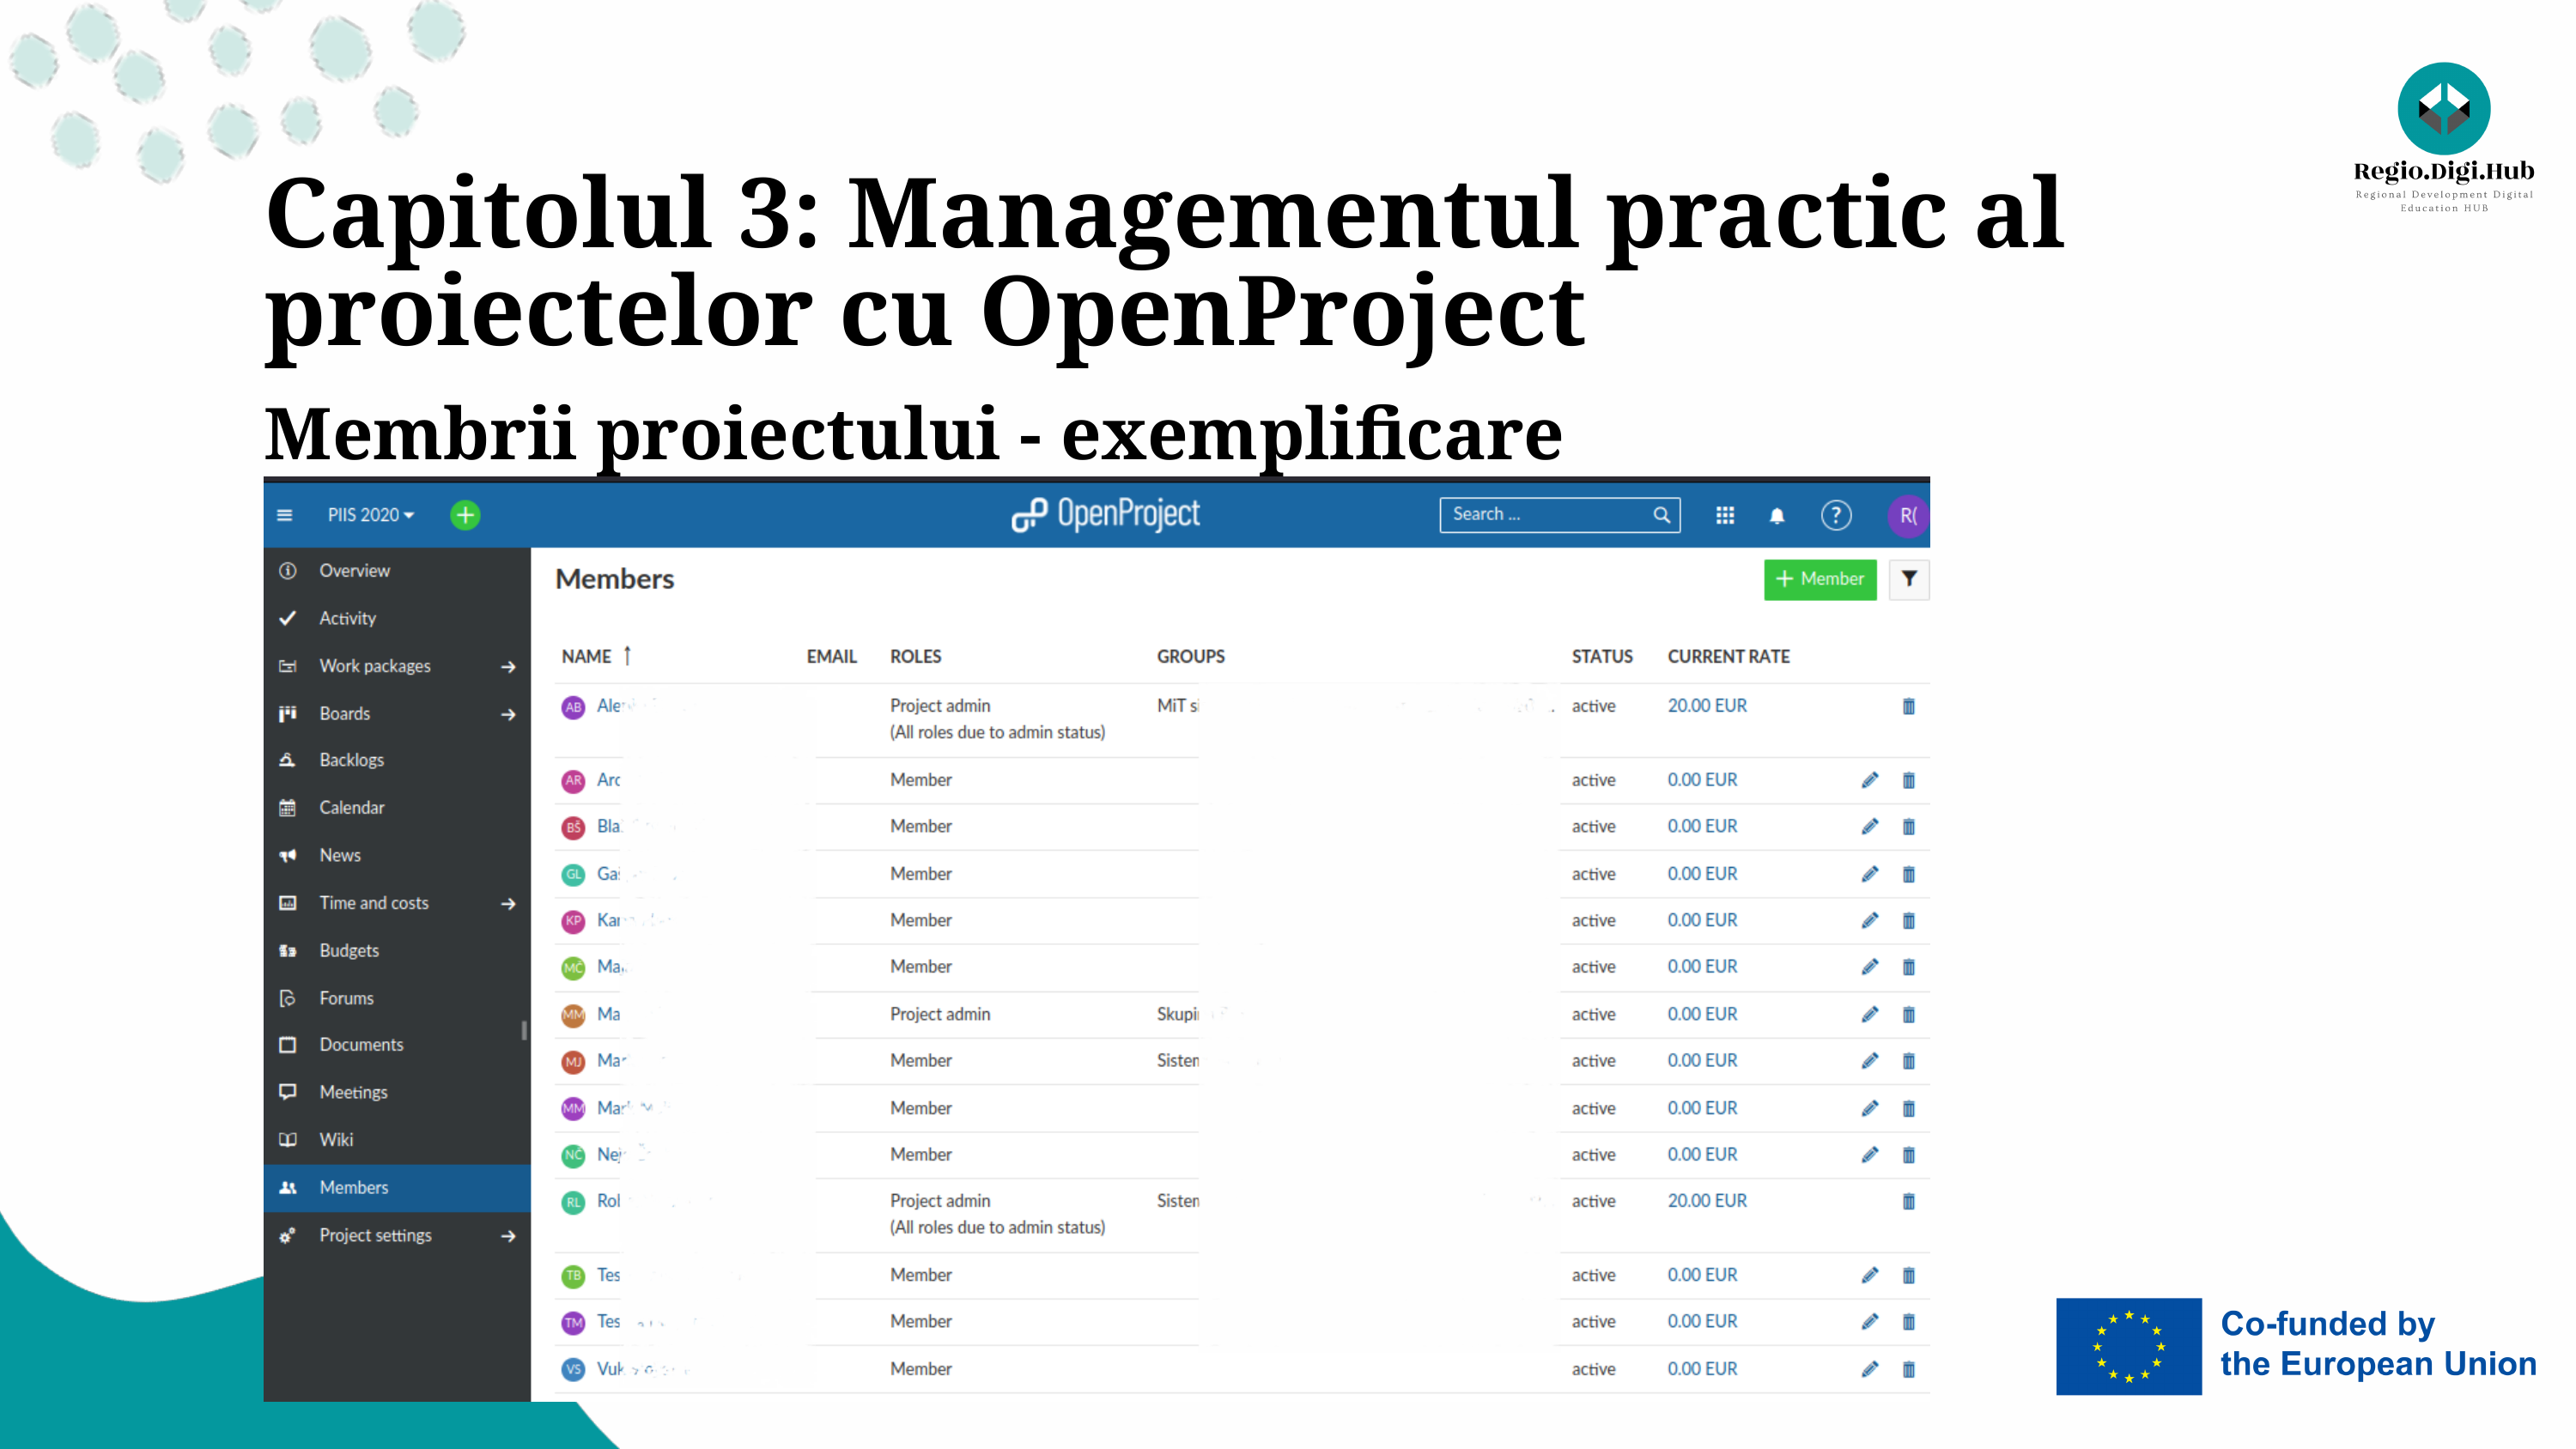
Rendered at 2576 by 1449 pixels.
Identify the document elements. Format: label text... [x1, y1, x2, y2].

text_box Capitolul 3: Managementul practic al proiectelor cu OpenProject [264, 169, 2376, 365]
picture [0, 476, 1930, 1449]
picture [0, 0, 489, 279]
picture [2050, 1291, 2573, 1403]
picture [2312, 0, 2576, 264]
text_box Membrii proiectului - exemplificare [264, 388, 1787, 475]
